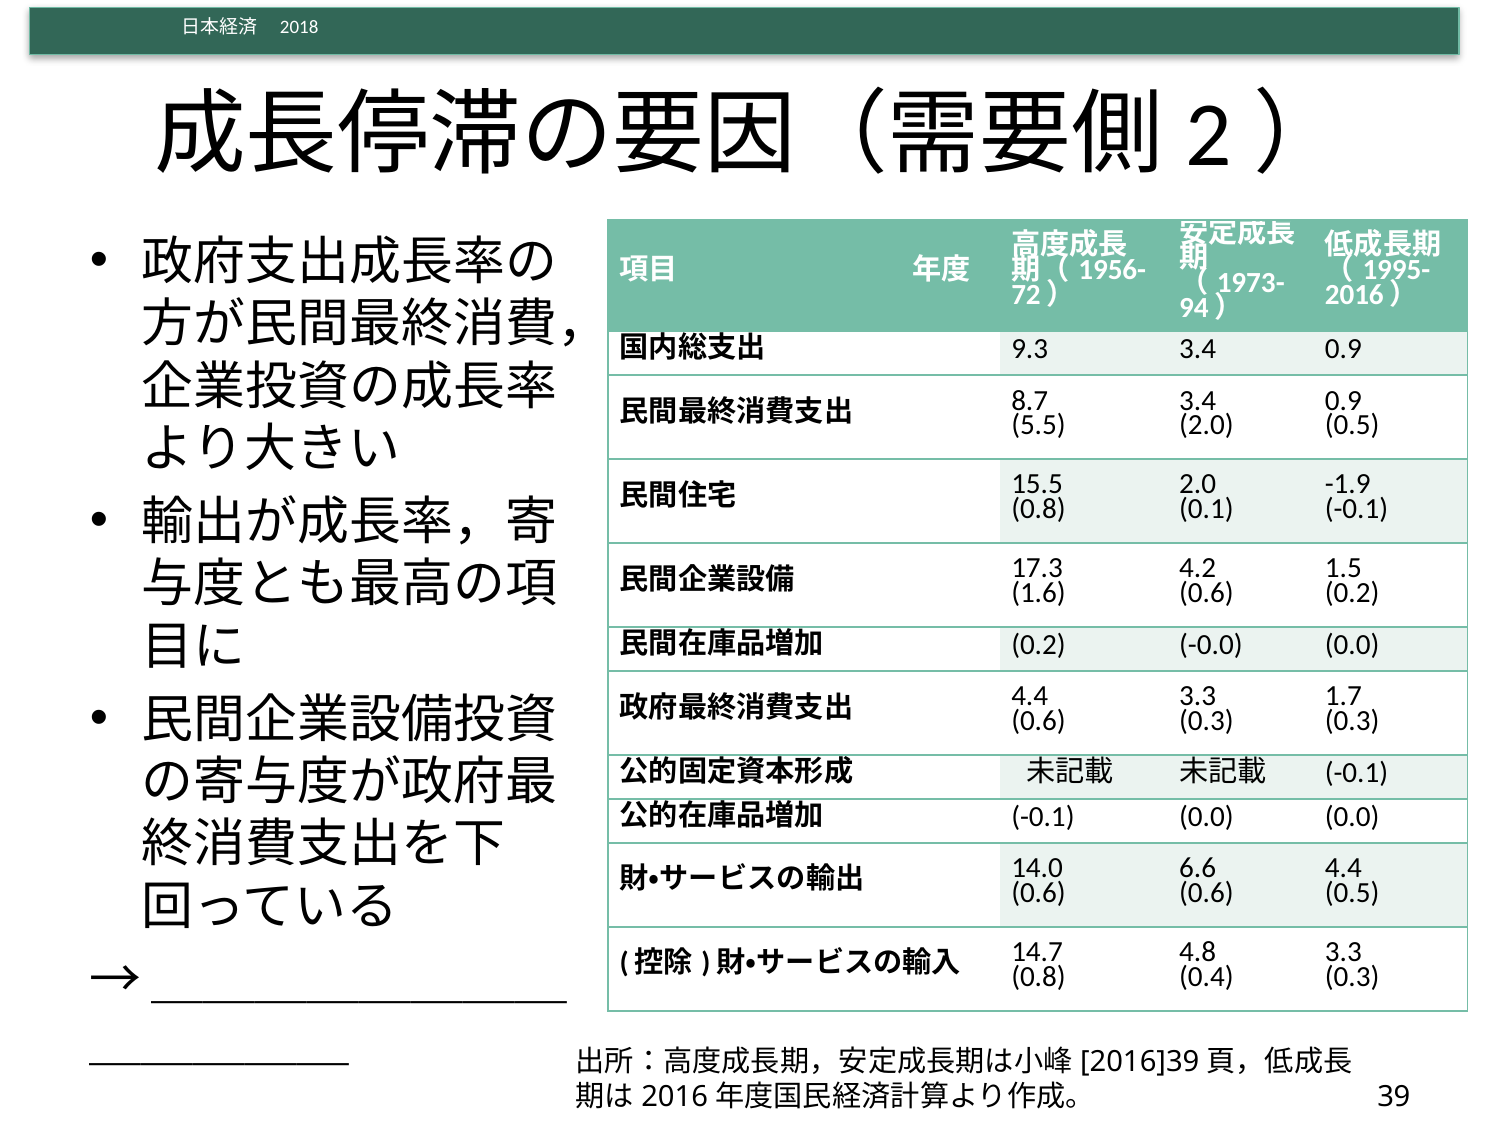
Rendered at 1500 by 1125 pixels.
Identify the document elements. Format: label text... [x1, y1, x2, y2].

table_cell 3.4 [1168, 332, 1314, 374]
table_cell 6.6 (0.6) [1168, 844, 1314, 926]
table_cell 民間企業設備 [609, 544, 1000, 626]
table_cell 3.4 (2.0) [1168, 376, 1314, 458]
table_cell (-0.1) [1314, 756, 1467, 798]
list 政府支出成長率の方が民間最終消費，企業投資の成長率より大きい 輸出が成長率，寄与度とも最高の項目に 民間企業設備投資の寄与度が政府最終消費支出を下回っている →＿＿＿＿＿＿＿＿＿＿＿＿＿ [75, 219, 585, 1094]
text_box 出所：高度成長期，安定成長期は小峰[2016]39頁，低成長期は2016年度国民経済計算より作成。 [560, 1034, 1376, 1120]
table_cell 14.0 (0.6) [1000, 844, 1168, 926]
table_cell 4.4 (0.6) [1000, 672, 1168, 754]
slide_number 39 [1376, 1070, 1425, 1120]
table_cell 0.9 (0.5) [1314, 376, 1467, 458]
table_cell (0.0) [1168, 800, 1314, 842]
table_cell 4.2 (0.6) [1168, 544, 1314, 626]
table_cell 4.8 (0.4) [1168, 928, 1314, 1010]
table_cell 未記載 [1000, 756, 1168, 798]
table_header 高度成長期（1956-72） [1000, 221, 1168, 330]
title 成長停滞の要因（需要側2） [75, 66, 1425, 197]
table_cell 国内総支出 [609, 332, 1000, 374]
table_cell 3.3 (0.3) [1314, 928, 1467, 1010]
table_cell 民間住宅 [609, 460, 1000, 542]
table_cell 財・サービスの輸出 [609, 844, 1000, 926]
table_cell 9.3 [1000, 332, 1168, 374]
table_cell (0.2) [1000, 628, 1168, 670]
table_cell (-0.1) [1000, 800, 1168, 842]
table_cell (0.0) [1314, 800, 1467, 842]
table_cell 15.5 (0.8) [1000, 460, 1168, 542]
table_cell 民間在庫品増加 [609, 628, 1000, 670]
table_cell 2.0 (0.1) [1168, 460, 1314, 542]
table_cell 17.3 (1.6) [1000, 544, 1168, 626]
table_cell 3.3 (0.3) [1168, 672, 1314, 754]
table_header 低成長期（1995-2016） [1314, 221, 1467, 330]
table_header 安定成長期（1973-94） [1168, 221, 1314, 330]
table_cell 公的在庫品増加 [609, 800, 1000, 842]
table_cell -1.9 (-0.1) [1314, 460, 1467, 542]
table_cell 1.7 (0.3) [1314, 672, 1467, 754]
table_cell 14.7 (0.8) [1000, 928, 1168, 1010]
table_cell 1.5 (0.2) [1314, 544, 1467, 626]
table_cell (-0.0) [1168, 628, 1314, 670]
table_cell 民間最終消費支出 [609, 376, 1000, 458]
table_cell (控除)財・サービスの輸入 [609, 928, 1000, 1010]
table_cell 0.9 [1314, 332, 1467, 374]
table_cell 政府最終消費支出 [609, 672, 1000, 754]
table_cell 4.4 (0.5) [1314, 844, 1467, 926]
table_cell 公的固定資本形成 [609, 756, 1000, 798]
table_cell 8.7 (5.5) [1000, 376, 1168, 458]
table_cell 未記載 [1168, 756, 1314, 798]
table_cell (0.0) [1314, 628, 1467, 670]
table_header 項目 年度 [609, 221, 1000, 330]
